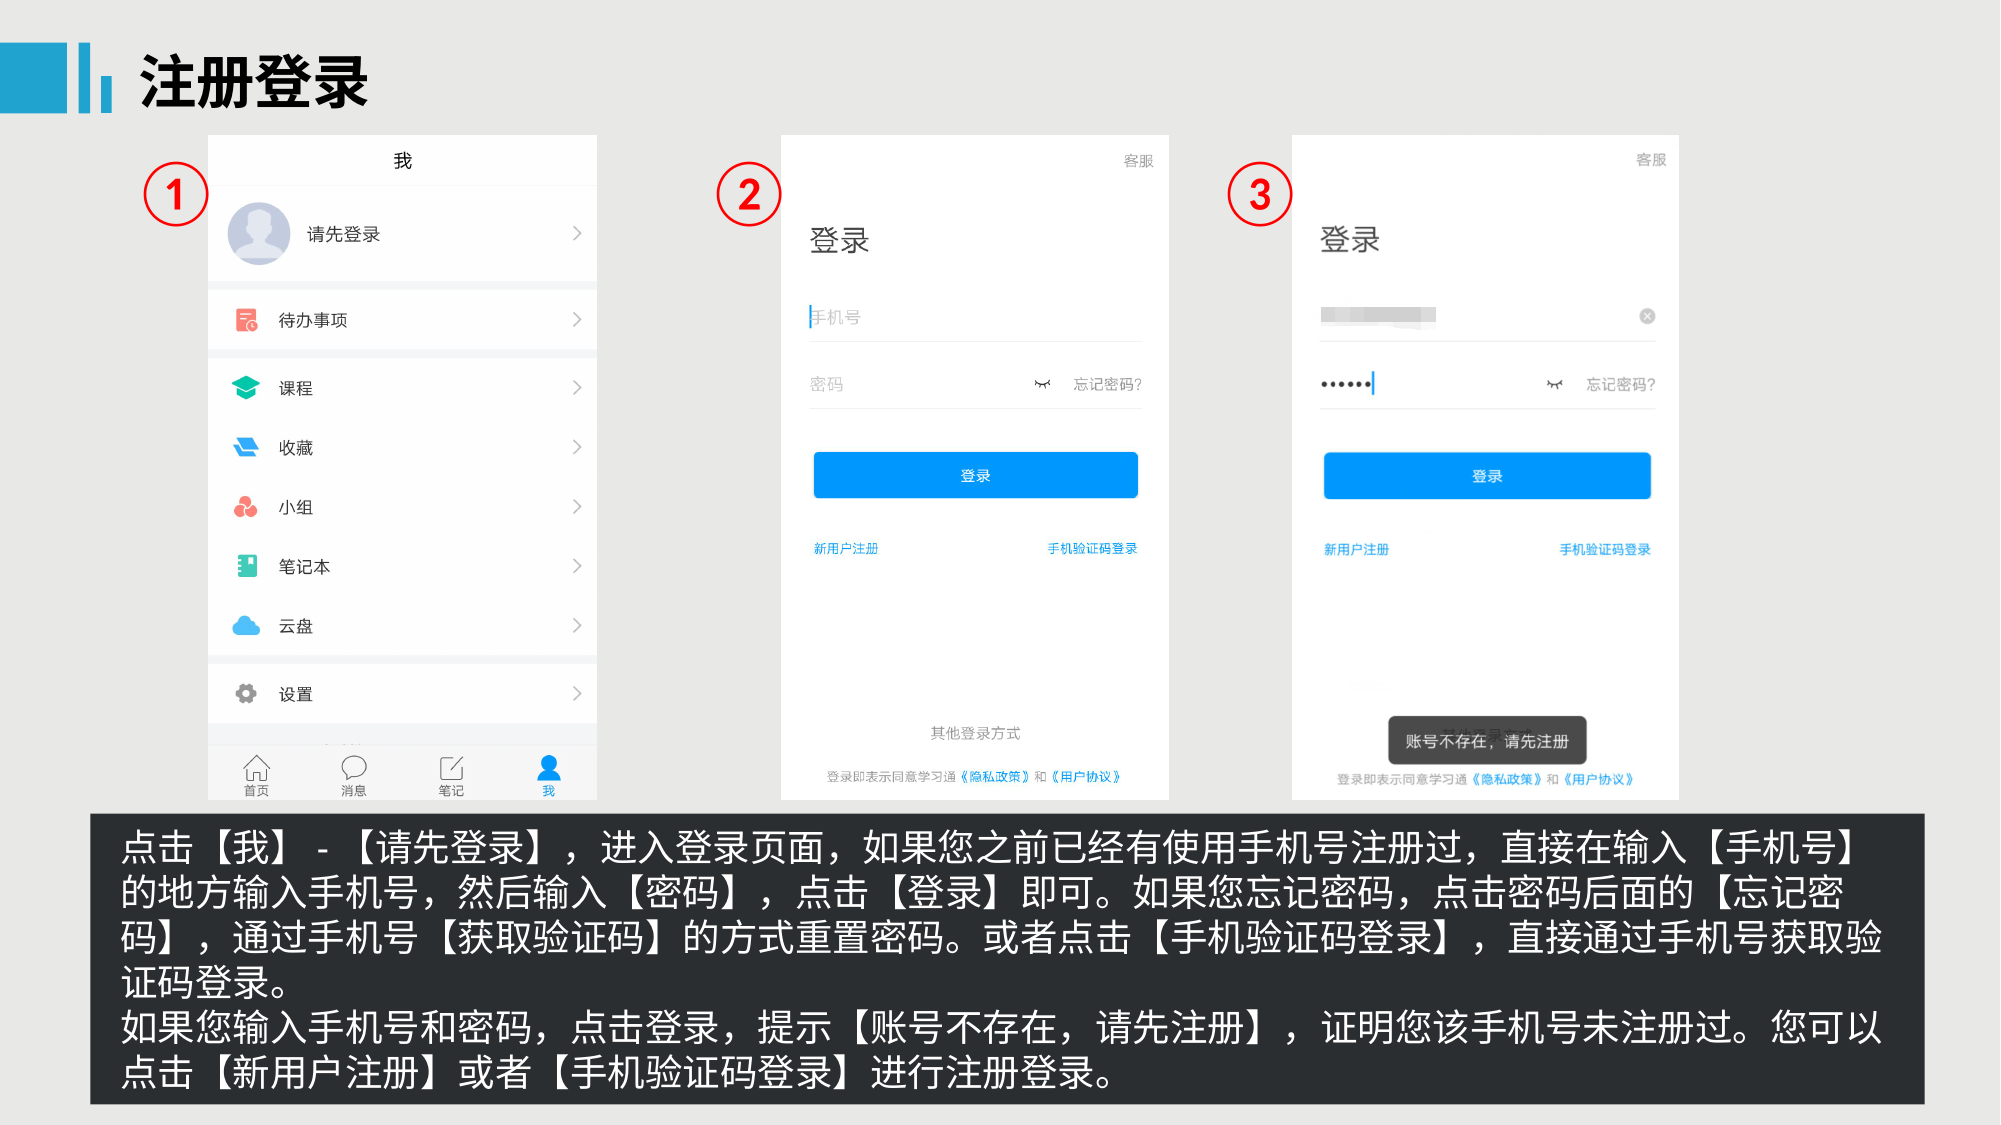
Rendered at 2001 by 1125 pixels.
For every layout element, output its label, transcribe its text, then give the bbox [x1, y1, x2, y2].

text_box [77, 41, 92, 116]
text_box ① [118, 140, 203, 236]
text_box 点击【我】-【请先登录】，进入登录页面，如果您之前已经有使用手机号注册过，直接在输入【手机号】的地方输入手机号，然后输入【密码】，点击【登录】即可。如果您忘记密码，点击密码后面的【忘记密码】，通过手机号【获取验证码】的方式重置密码。或者点击【手机验证码登录】，直接通过手机号获取验证码登录。 如果您输入手机号和密码，点击登录，提示【账号不存在，请先注册】，证明您该手机号未注册过。您可以点击【新用户注册】或者【手机验证码登录】进行注册登录。 [105, 816, 1914, 1102]
picture [780, 135, 1169, 800]
text_box [88, 811, 1927, 1106]
picture [208, 135, 597, 800]
text_box [99, 74, 114, 115]
text_box 注册登录 [123, 38, 469, 123]
text_box ② [690, 140, 775, 236]
text_box [0, 41, 69, 116]
text_box ③ [1202, 140, 1287, 236]
picture [1292, 135, 1680, 801]
